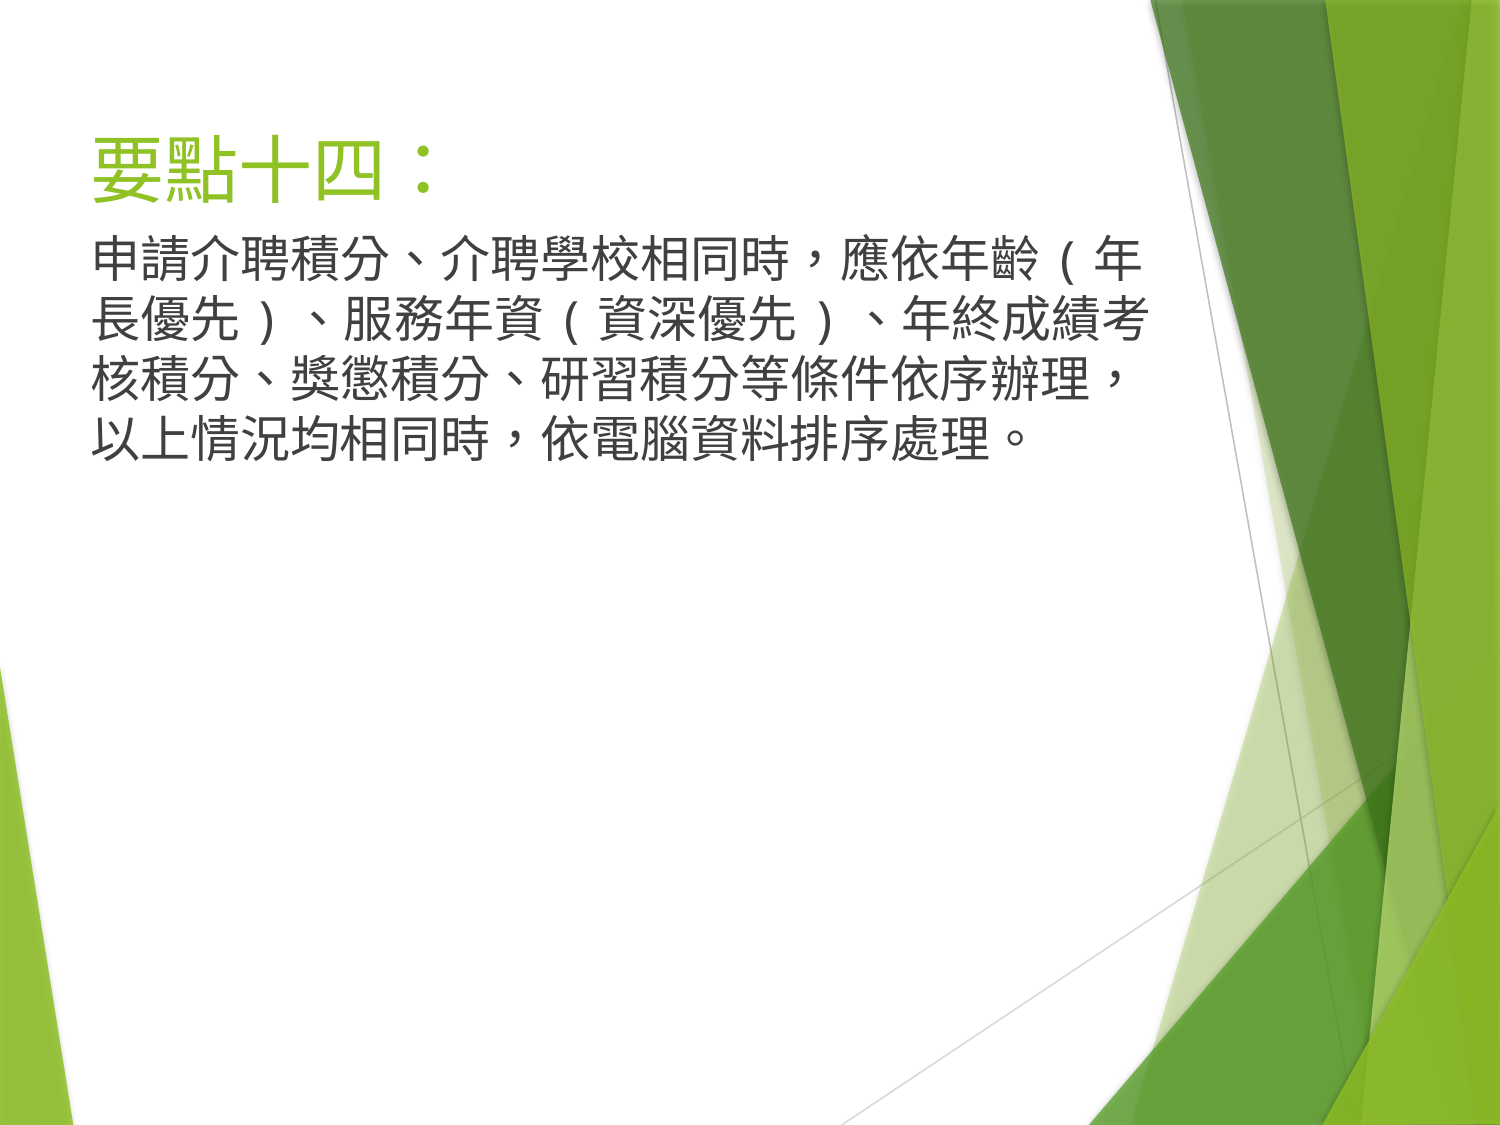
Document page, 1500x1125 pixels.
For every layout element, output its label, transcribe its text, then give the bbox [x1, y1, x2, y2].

list 申請介聘積分、介聘學校相同時，應依年齡(年長優先)、服務年資(資深優先)、年終成績考核積分、獎懲積分、研習積分等條件依序辦理，以上情況均相同時，依電腦資料排序處理。 [75, 219, 1199, 1038]
title 要點十四： [75, 115, 1425, 220]
